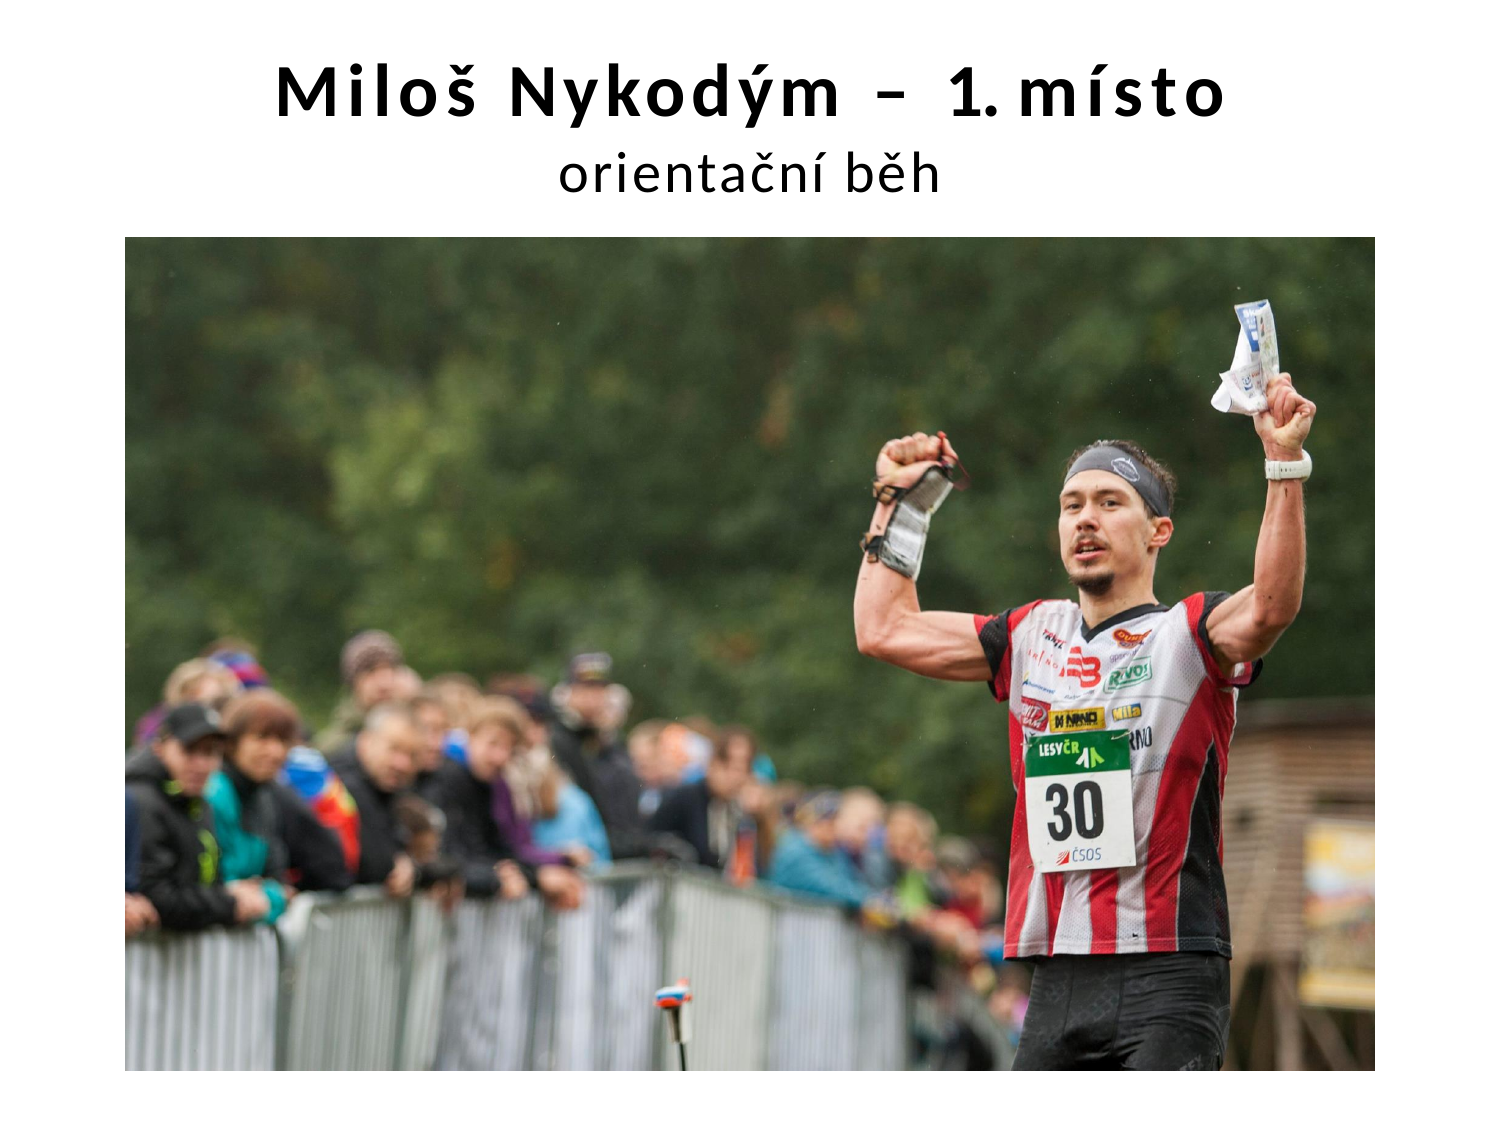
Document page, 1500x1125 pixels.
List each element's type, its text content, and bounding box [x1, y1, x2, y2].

title Miloš Nykodým – 1. místo orientační běh [127, 39, 1373, 230]
picture [124, 237, 1376, 1071]
